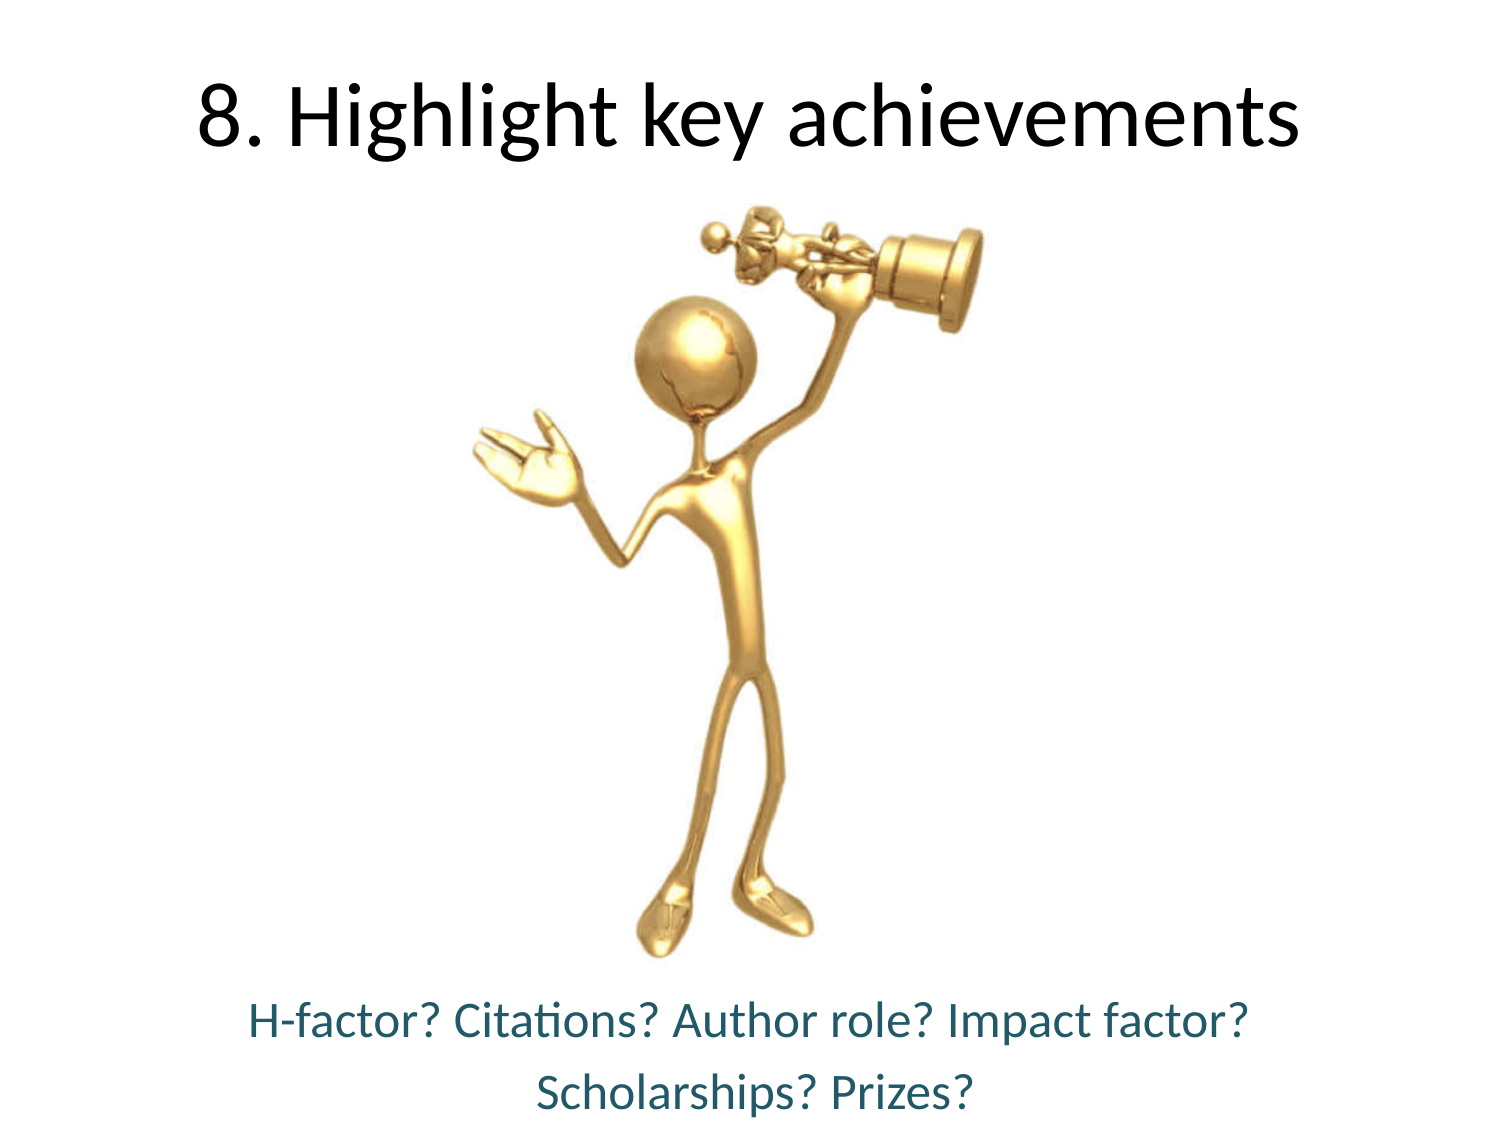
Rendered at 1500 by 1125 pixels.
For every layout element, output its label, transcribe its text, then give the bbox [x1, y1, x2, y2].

title 8. Highlight key achievements [0, 0, 1500, 221]
subtitle H-factor? Citations? Author role? Impact factor? Scholarships? Prizes? [0, 978, 1500, 1125]
picture [413, 189, 1043, 973]
